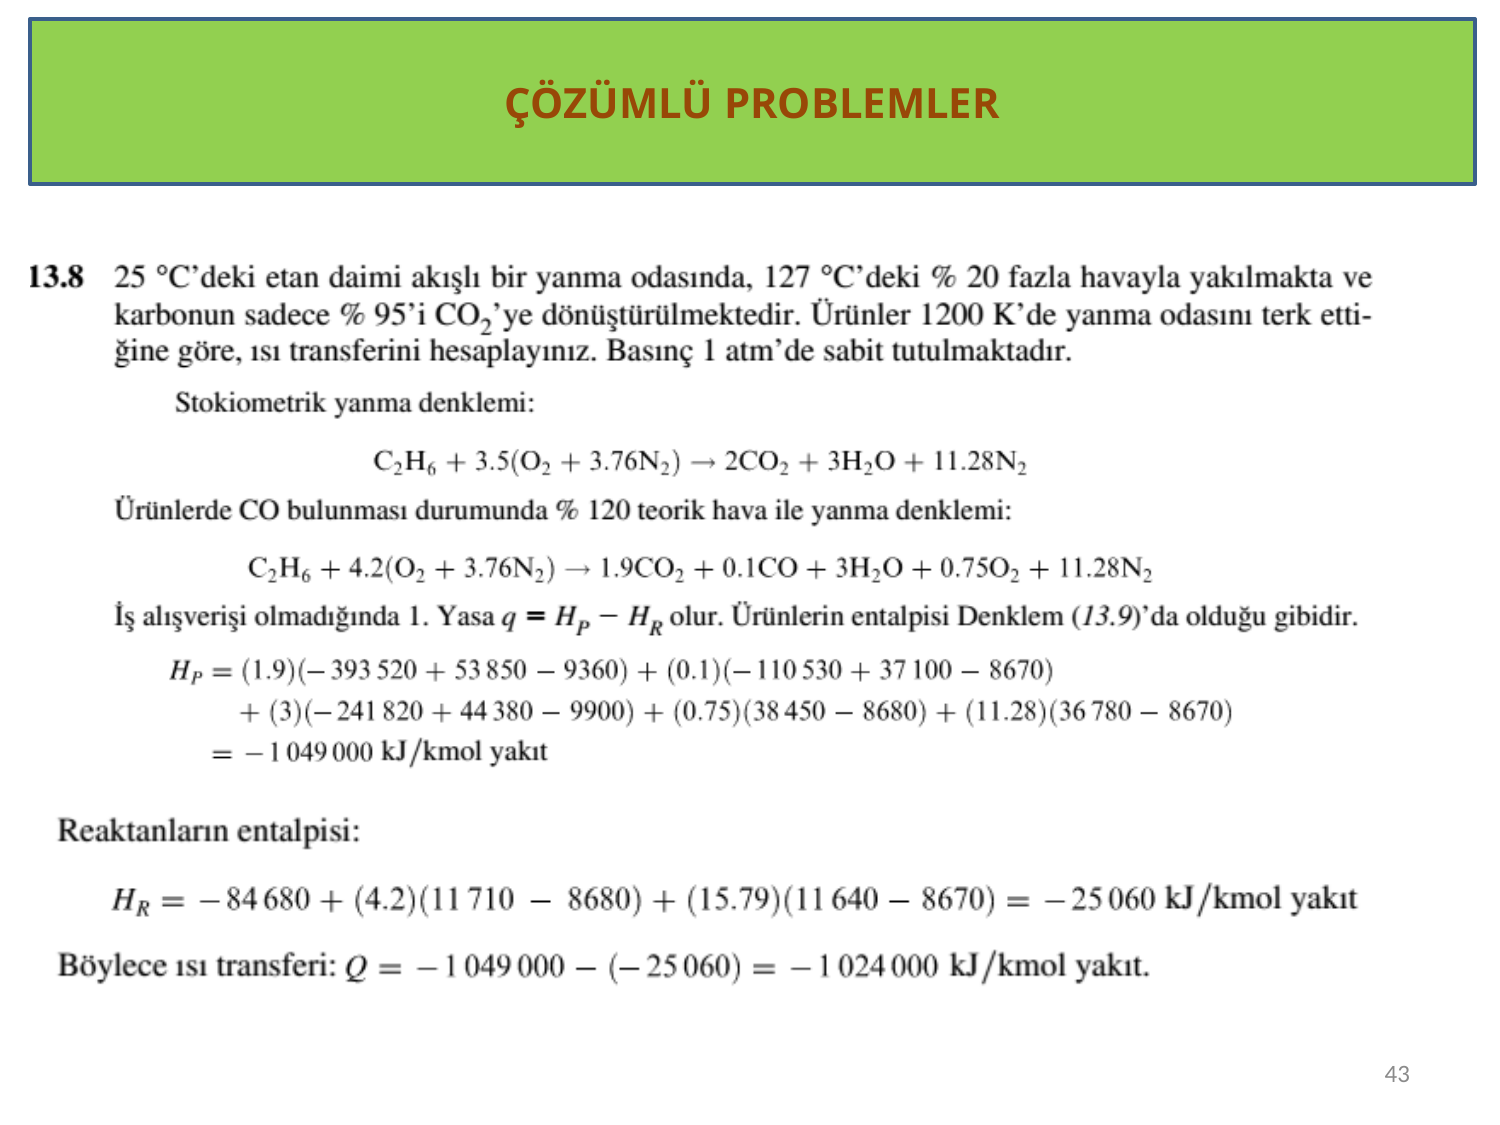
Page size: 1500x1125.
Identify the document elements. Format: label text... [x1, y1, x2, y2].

slide_number 43 [1074, 1042, 1425, 1103]
picture [32, 798, 1396, 1000]
picture [29, 255, 1400, 786]
text_box ÇÖZÜMLÜ PROBLEMLER [28, 17, 1477, 186]
